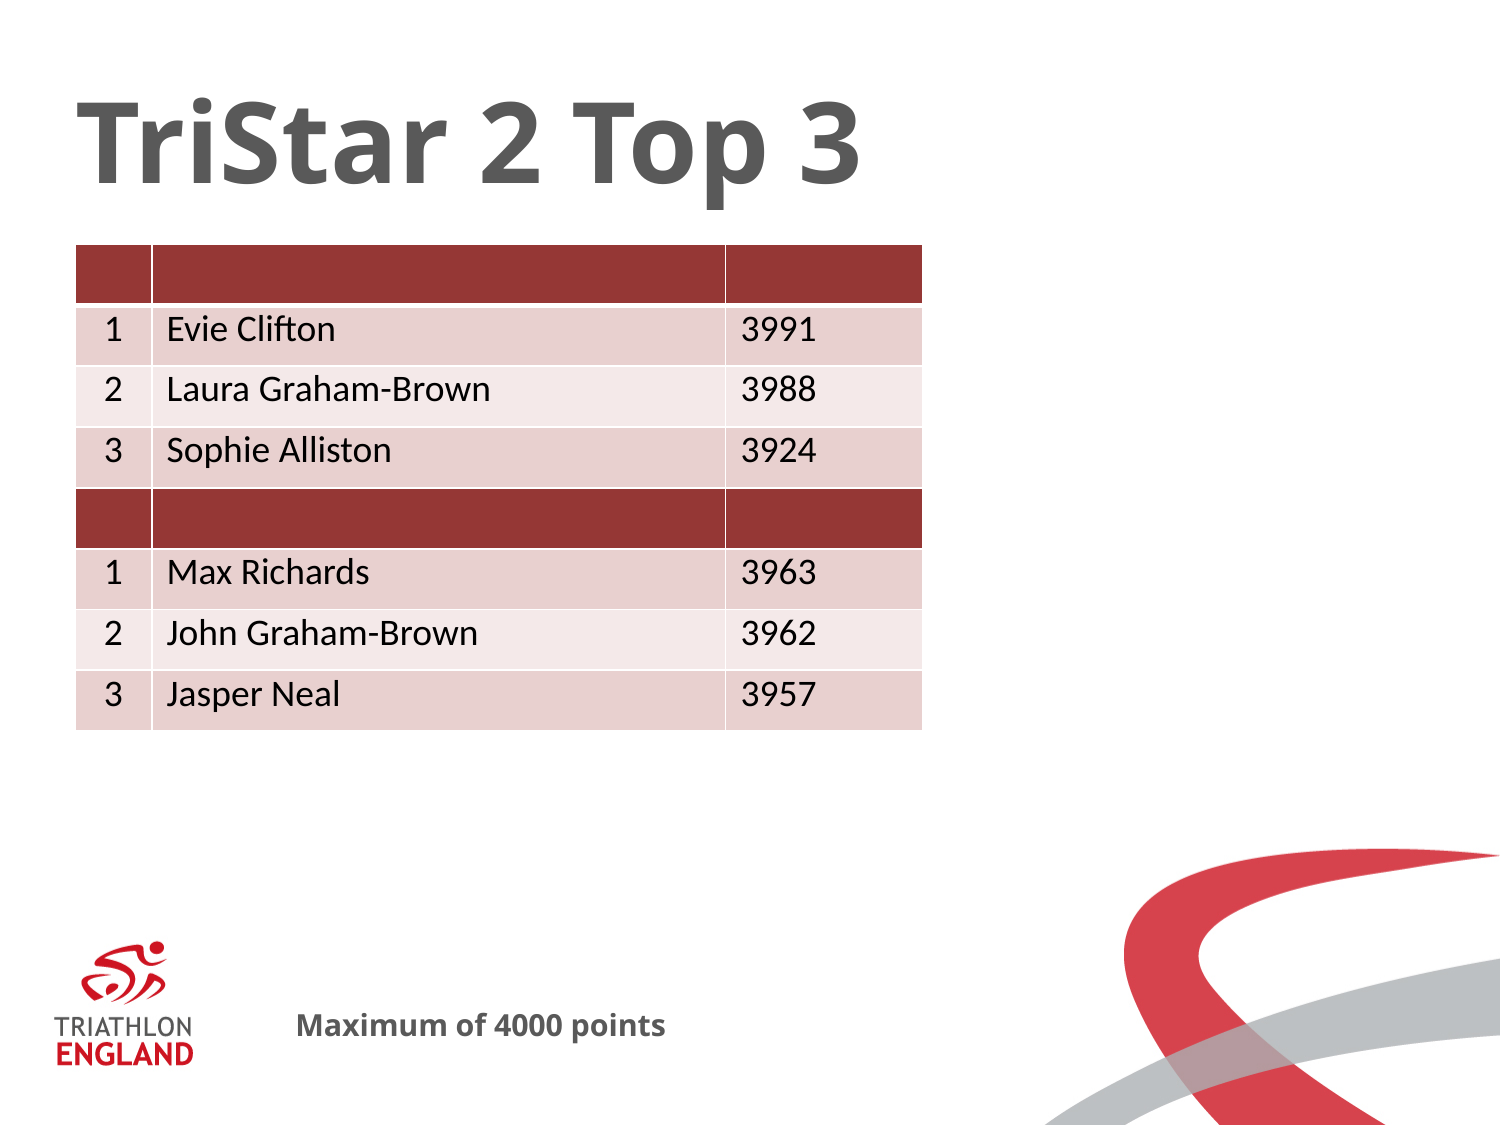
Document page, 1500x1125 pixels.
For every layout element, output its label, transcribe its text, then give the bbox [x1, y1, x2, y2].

table_cell 1 [76, 308, 151, 365]
table_cell [153, 489, 725, 548]
list Maximum of 4000 points [280, 998, 700, 1058]
table_cell Laura Graham-Brown [153, 367, 725, 426]
table_cell [726, 489, 922, 548]
table_cell 2 [76, 610, 151, 669]
title TriStar 2 Top 3 [75, 57, 1425, 245]
table_header [76, 245, 151, 303]
table_cell 3 [76, 671, 151, 730]
table_cell Jasper Neal [153, 671, 725, 730]
table_cell 3991 [726, 308, 922, 365]
table_cell 2 [76, 367, 151, 426]
table_header [153, 245, 725, 303]
table_cell 3957 [726, 671, 922, 730]
table_cell Evie Clifton [153, 308, 725, 365]
table_cell 3963 [726, 550, 922, 609]
table_cell 3 [76, 428, 151, 487]
picture [0, 0, 1500, 1125]
table_cell 3988 [726, 367, 922, 426]
table_cell 3962 [726, 610, 922, 669]
table_header [726, 245, 922, 303]
table_cell 1 [76, 550, 151, 609]
table_cell Max Richards [153, 550, 725, 609]
table_cell Sophie Alliston [153, 428, 725, 487]
table_cell 3924 [726, 428, 922, 487]
table_cell John Graham-Brown [153, 610, 725, 669]
table_cell [76, 489, 151, 548]
